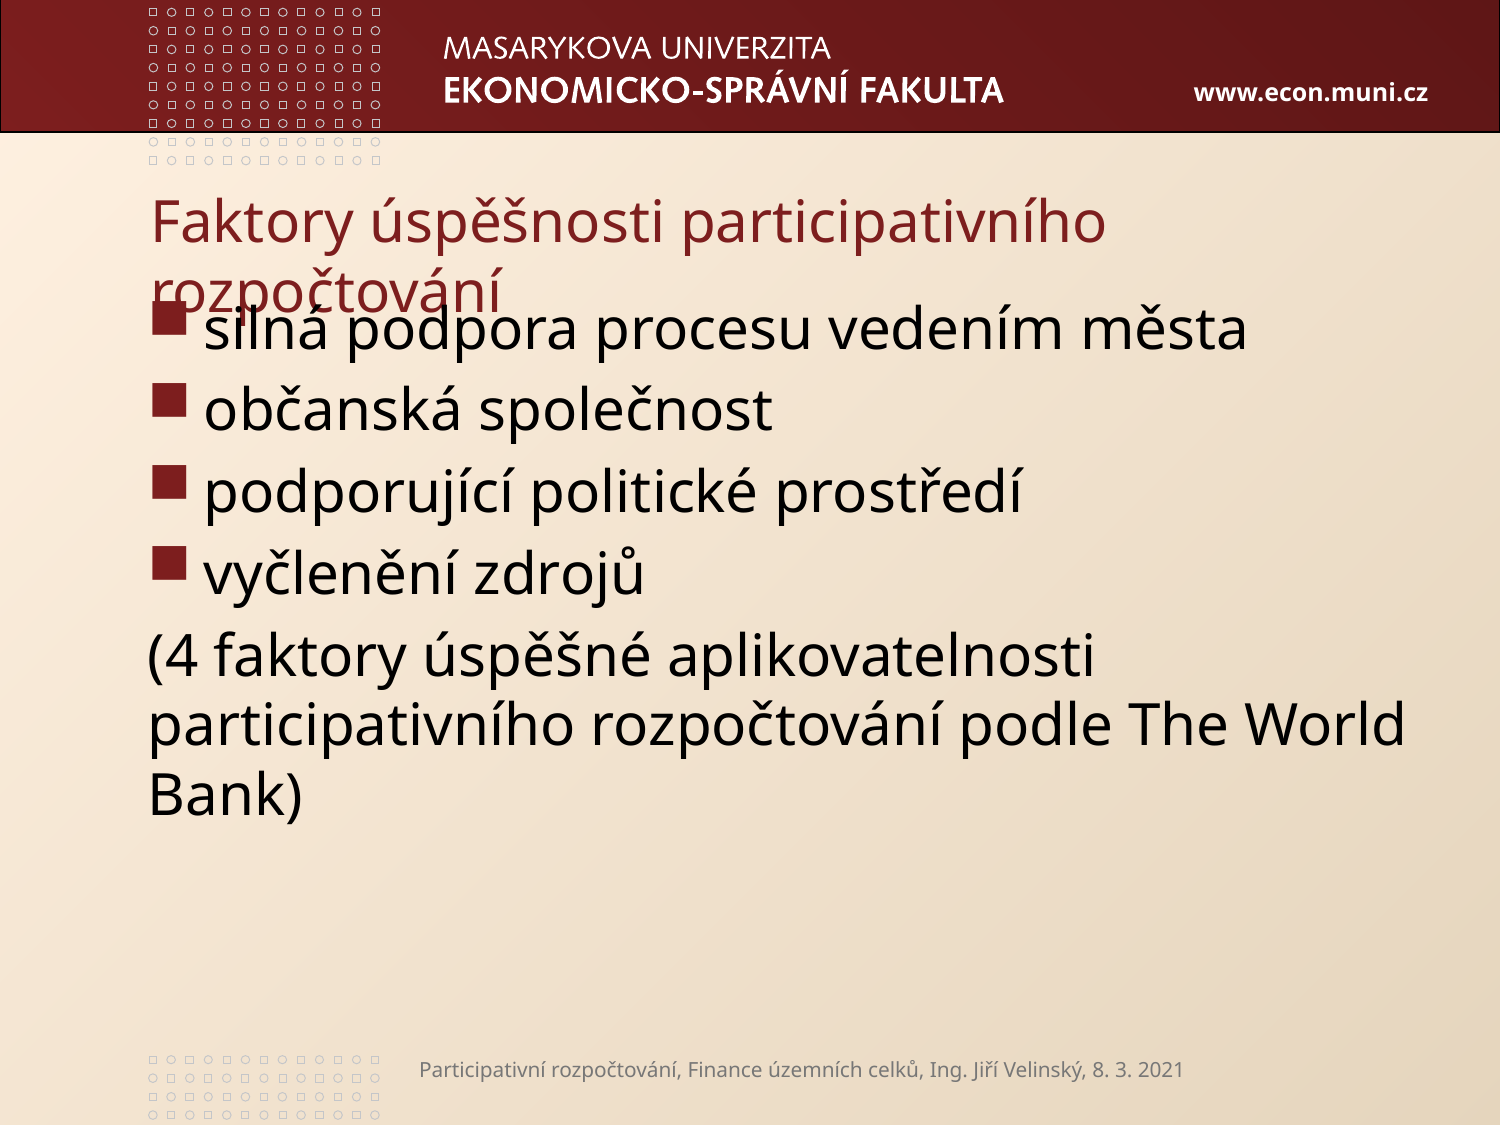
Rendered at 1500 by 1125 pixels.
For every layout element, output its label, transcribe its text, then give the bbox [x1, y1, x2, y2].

title Faktory úspěšnosti participativního rozpočtování [150, 184, 1425, 268]
list silná podpora procesu vedením města občanská společnost podporující politické prostředí vyčlenění zdrojů (4 faktory úspěšné aplikovatelnosti participativního rozpočtování podle The World Bank) [147, 290, 1423, 1006]
footer Participativní rozpočtování, Finance územních celků, Ing. Jiří Velinský, 8. 3. 2021 [419, 1056, 1376, 1100]
